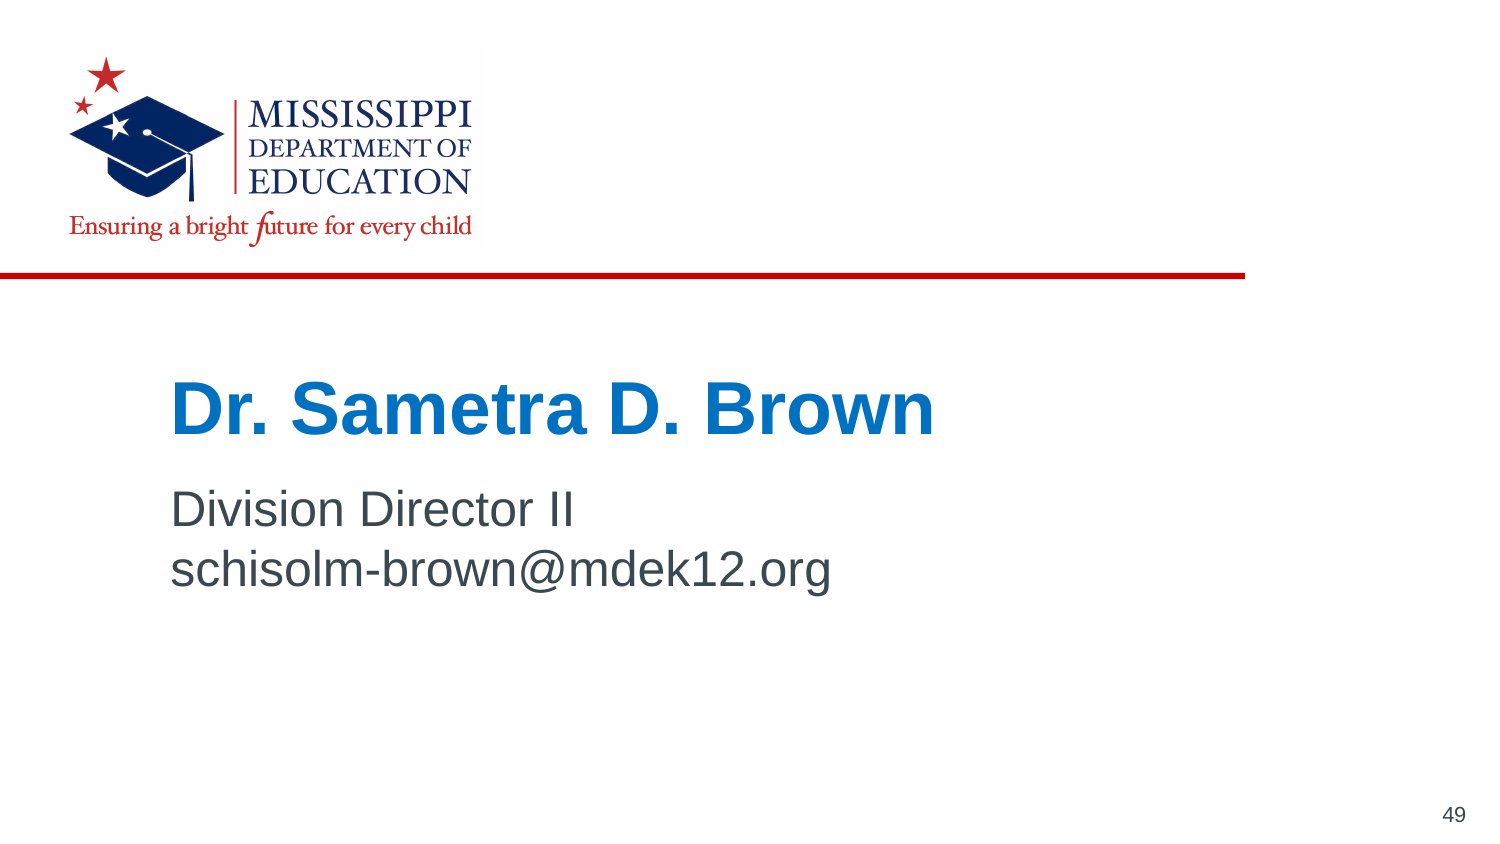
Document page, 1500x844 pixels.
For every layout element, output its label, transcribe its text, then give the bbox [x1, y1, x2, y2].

list Dr. Sametra D. Brown [155, 331, 1022, 443]
picture [54, 46, 487, 255]
slide_number 49 [1391, 803, 1482, 842]
list Division Director II schisolm-brown@mdek12.org [155, 460, 1022, 709]
